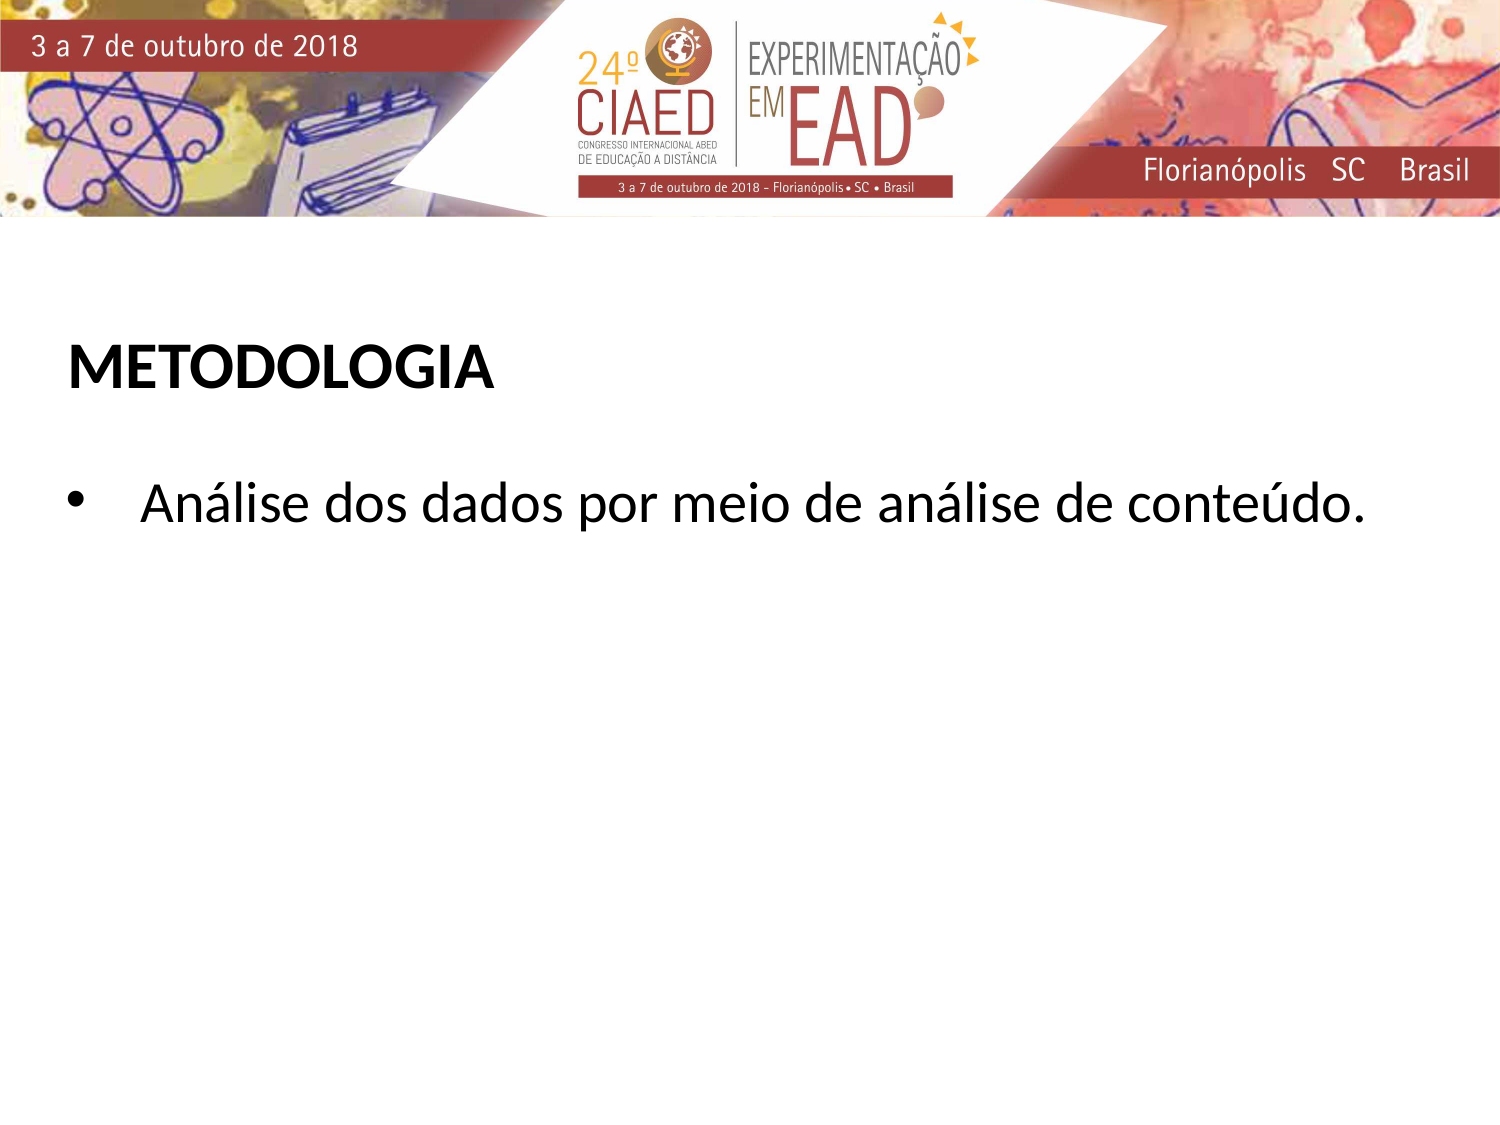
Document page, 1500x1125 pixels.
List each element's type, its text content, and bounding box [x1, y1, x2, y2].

text_box Análise dos dados por meio de análise de conteúdo. [50, 456, 1471, 542]
picture [0, 0, 1500, 217]
text_box METODOLOGIA [53, 314, 1176, 410]
